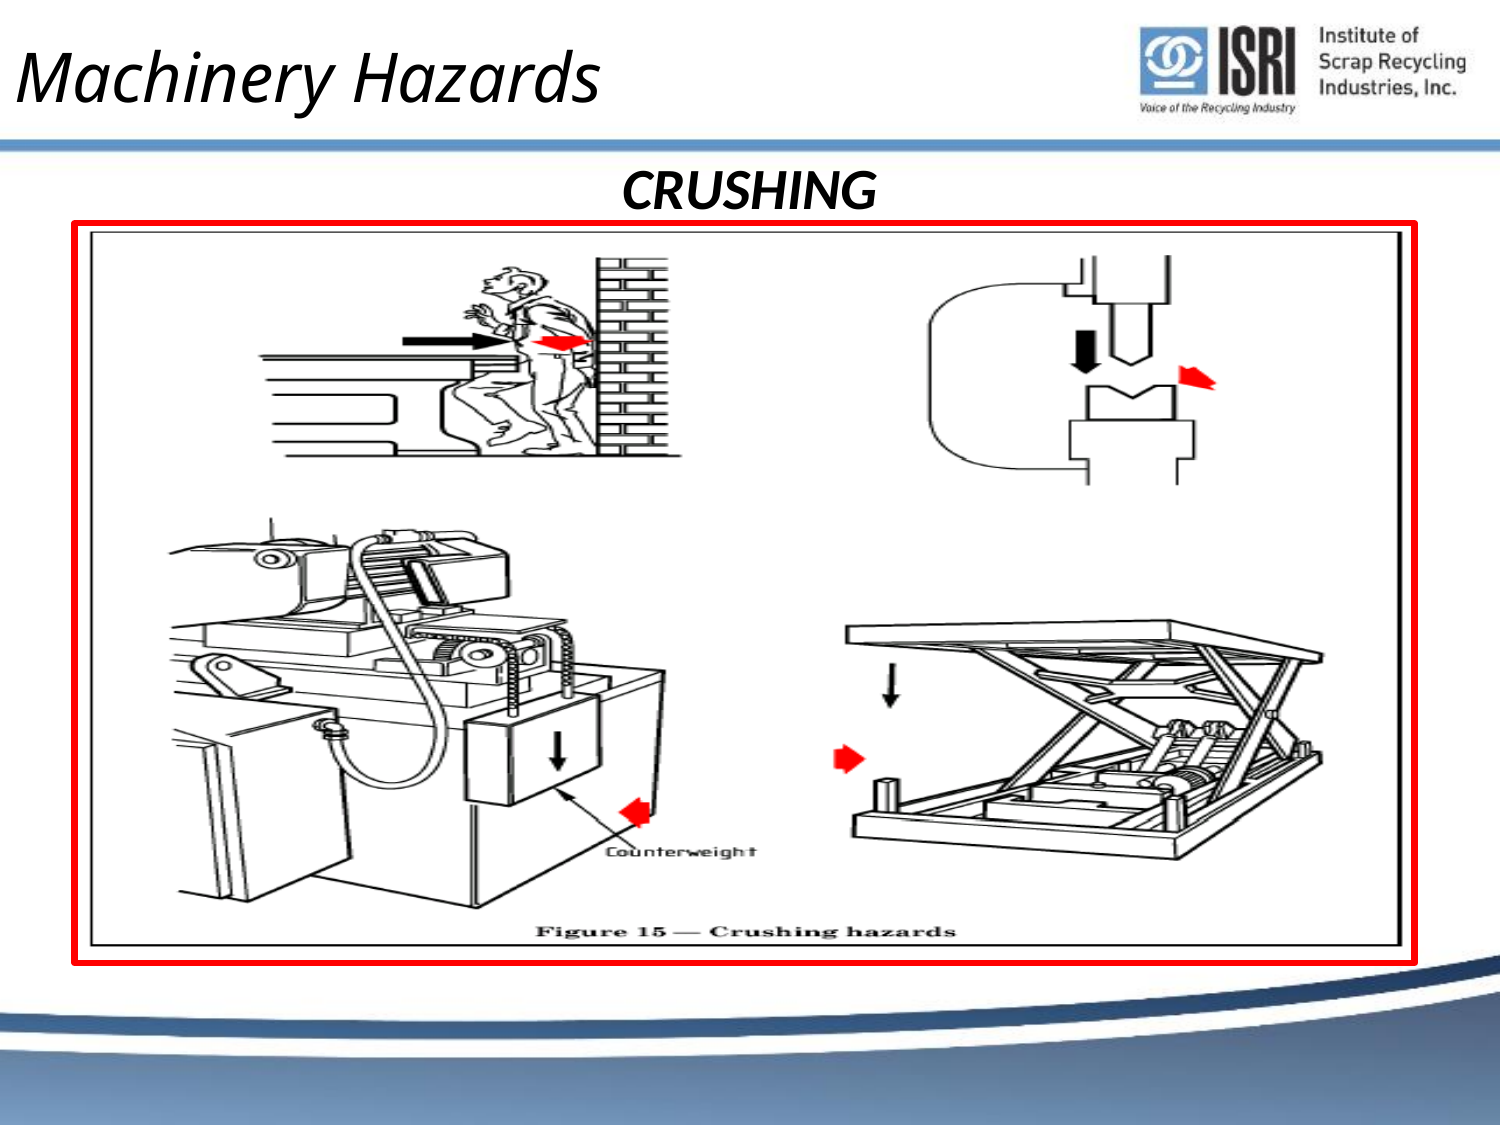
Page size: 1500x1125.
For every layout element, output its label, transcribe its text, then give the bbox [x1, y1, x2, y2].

list [103, 966, 1397, 1014]
picture [0, 0, 1500, 1125]
text_box CRUSHING [88, 143, 1412, 220]
title Machinery Hazards [0, 0, 1294, 190]
picture [77, 226, 1412, 960]
